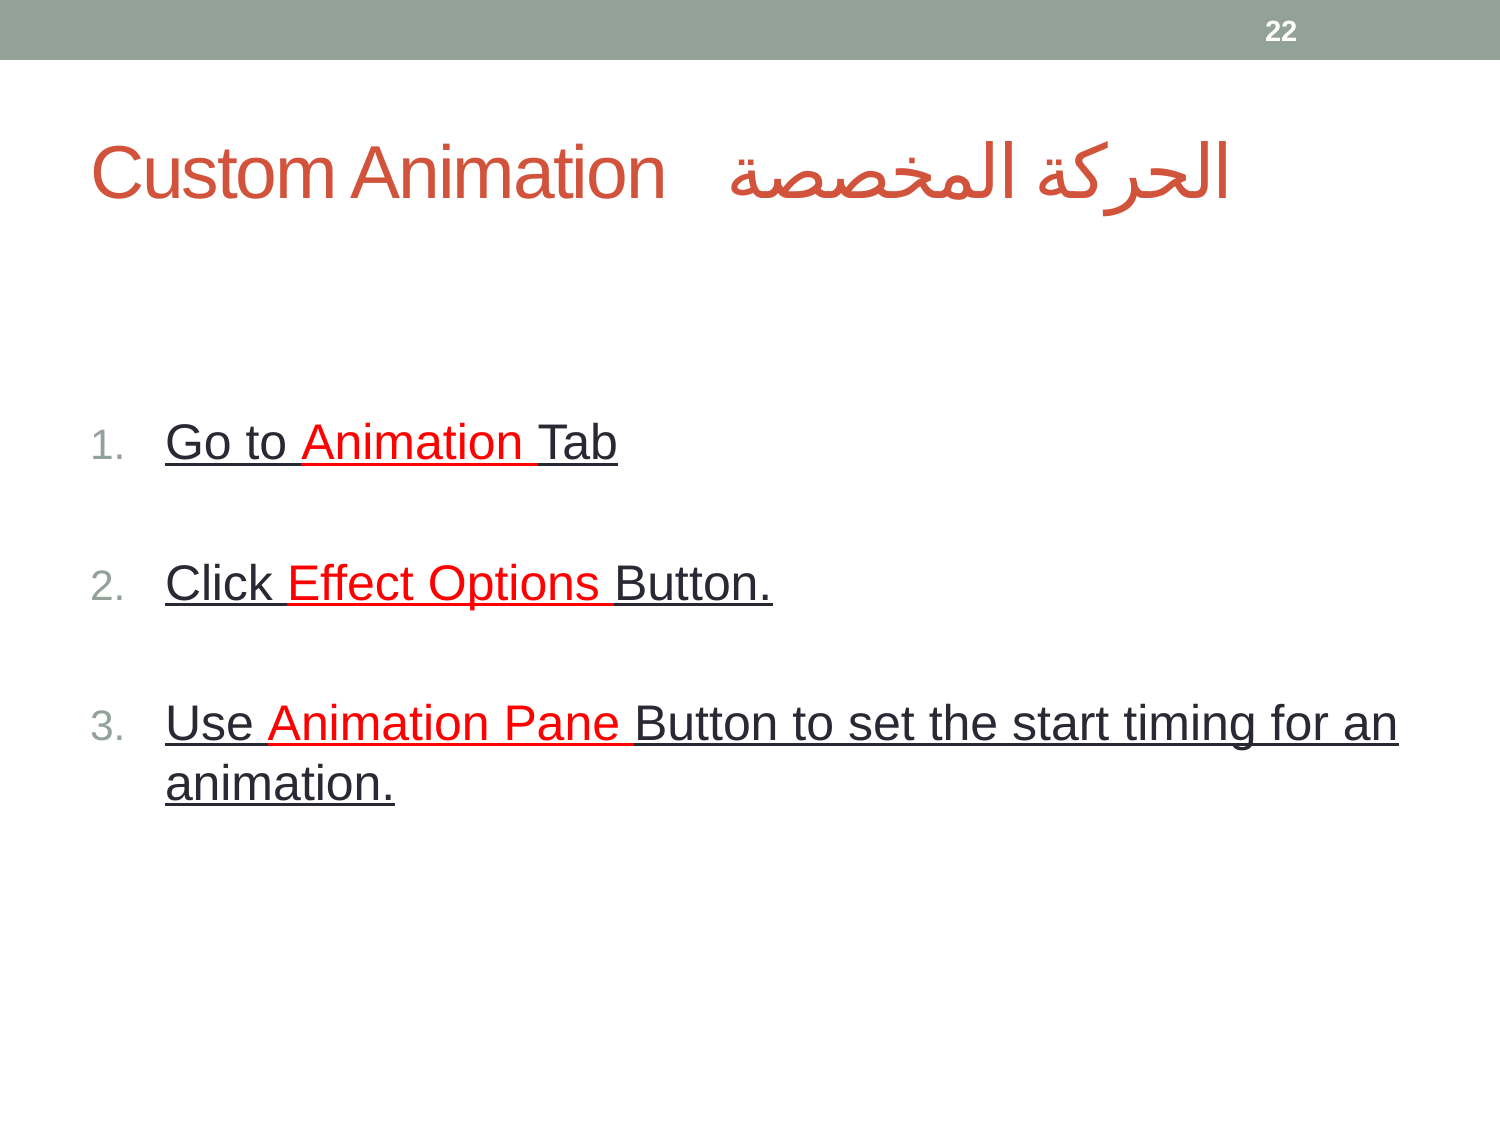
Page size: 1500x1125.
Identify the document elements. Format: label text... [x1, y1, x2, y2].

slide_number 22 [1250, 3, 1425, 57]
title Custom Animation الحركة المخصصة [75, 87, 1425, 250]
list Go to Animation Tab Click Effect Options Button. Use Animation Pane Button to set the start timing for an animation. [75, 262, 1425, 1063]
